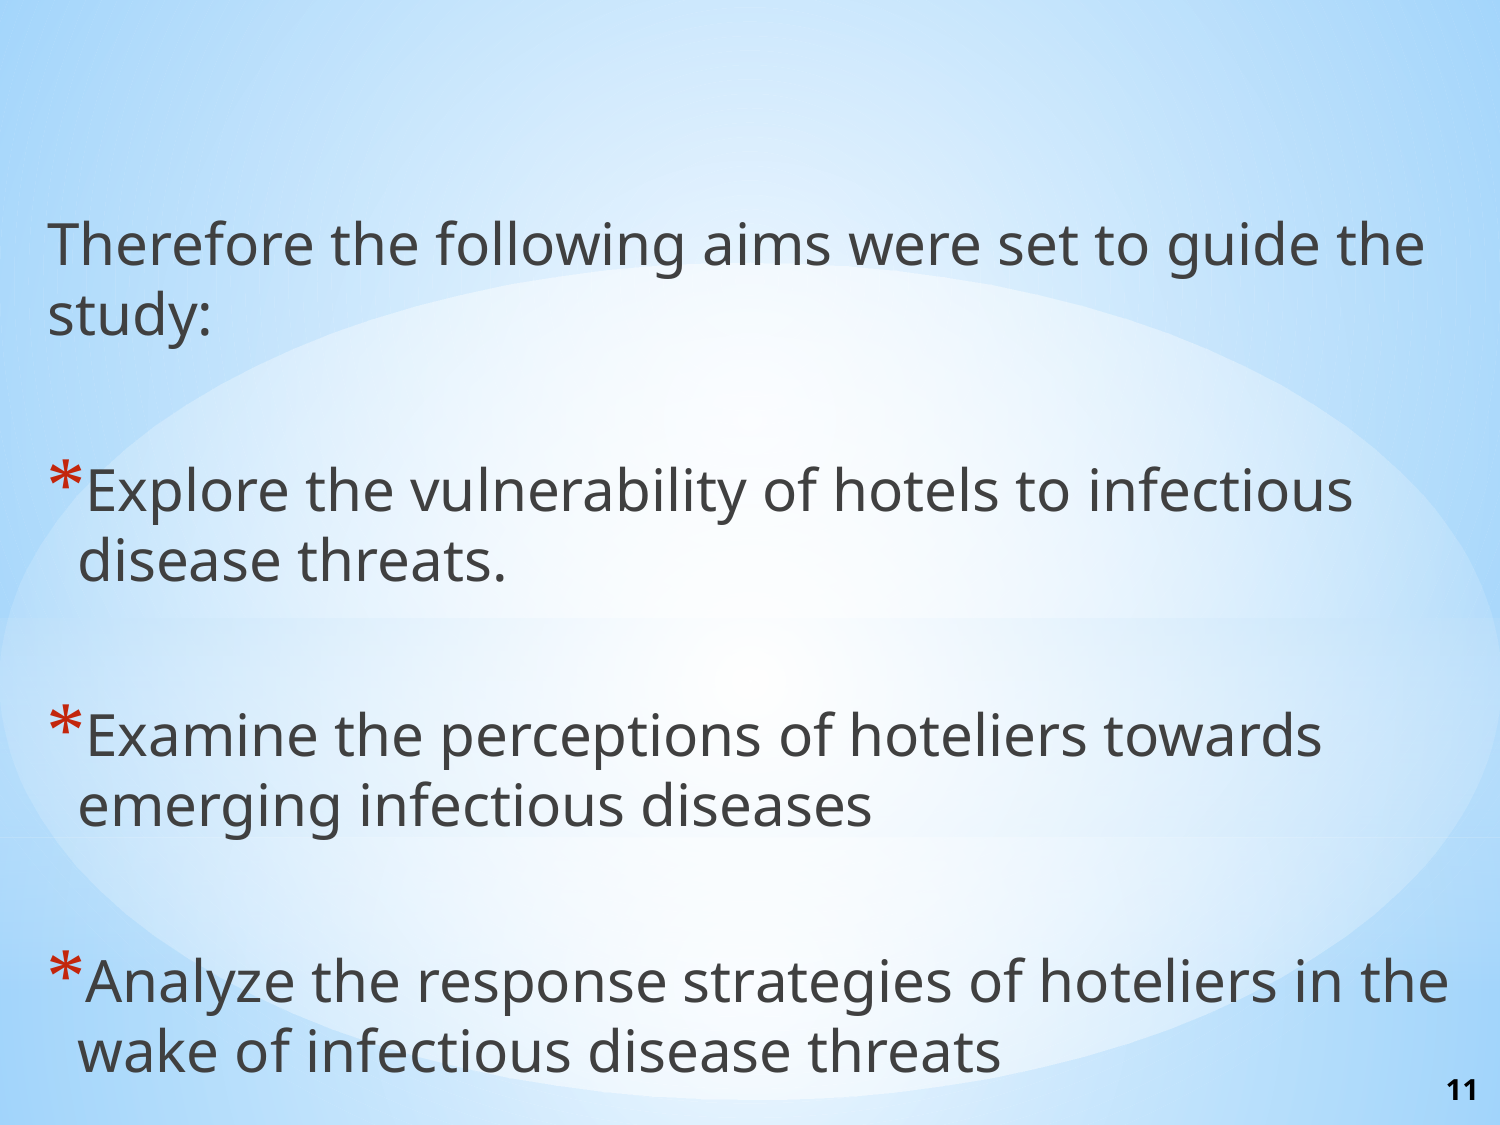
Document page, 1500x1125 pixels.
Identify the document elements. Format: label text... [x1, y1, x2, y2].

slide_number 11 [1194, 1061, 1495, 1121]
list Therefore the following aims were set to guide the study: Explore the vulnerability of hotels to infectious disease threats. Examine the perceptions of hoteliers towards emerging infectious diseases Analyze the response strategies of hoteliers in the wake of infectious disease threats [24, 200, 1475, 1100]
